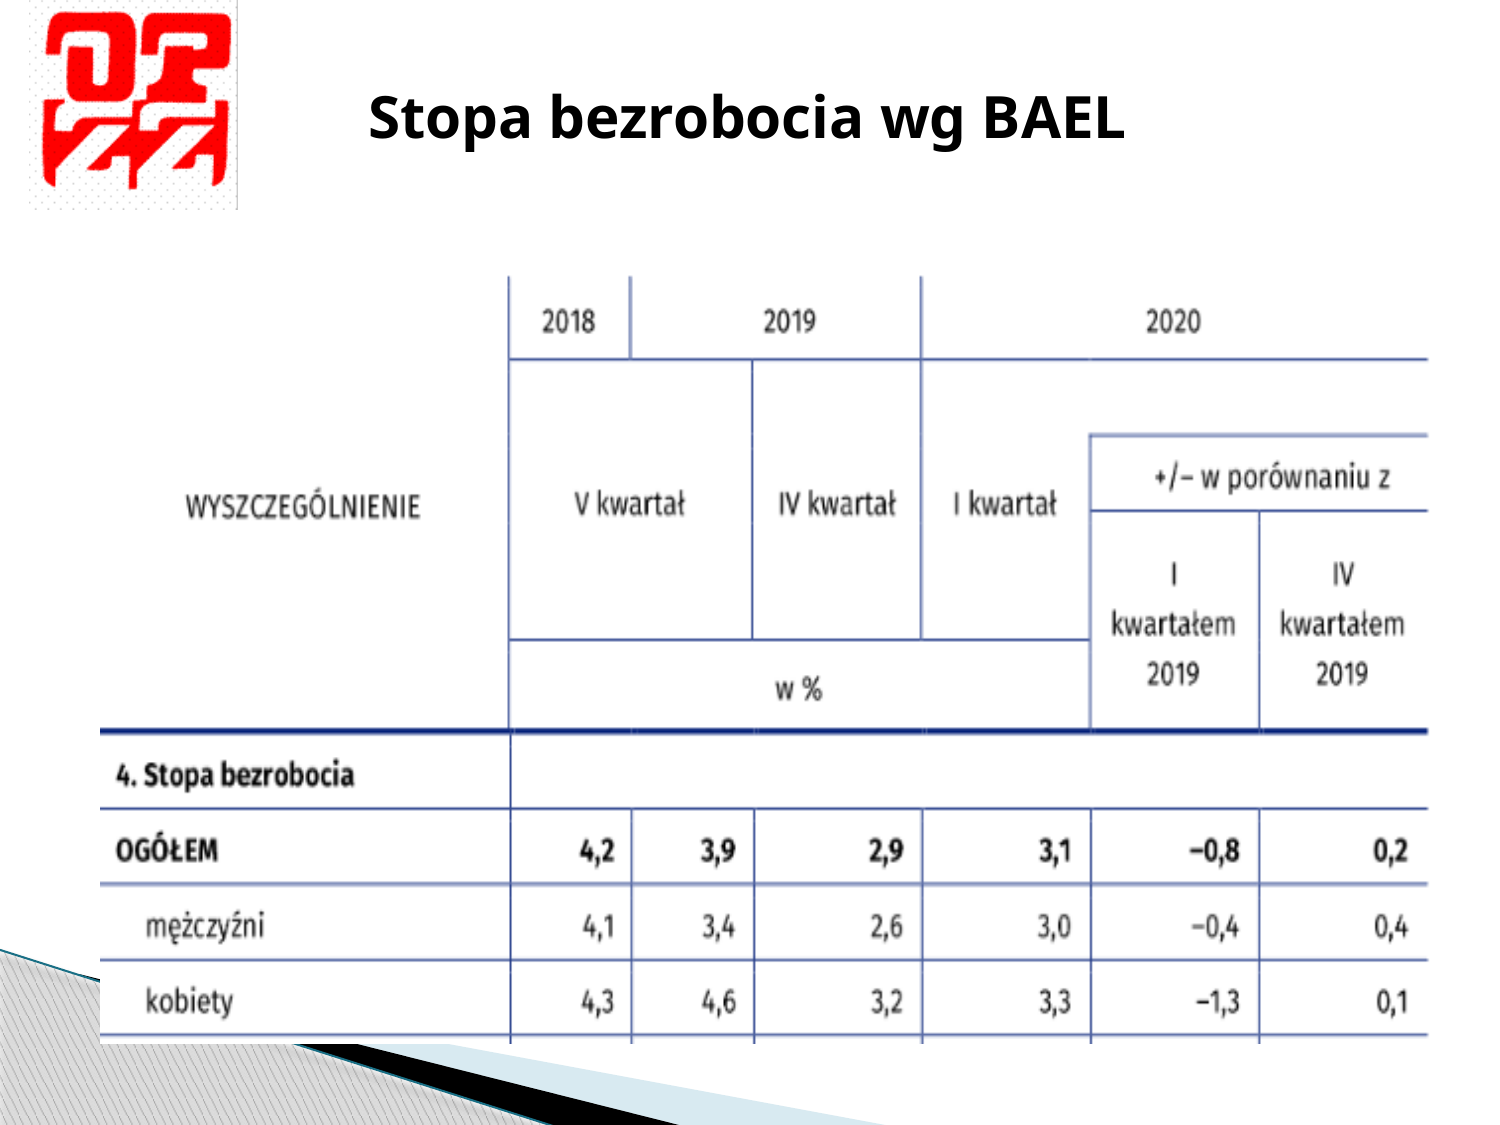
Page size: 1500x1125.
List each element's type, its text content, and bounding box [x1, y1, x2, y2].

list [75, 243, 1425, 986]
title Stopa bezrobocia wg BAEL [277, 45, 1425, 185]
picture [100, 267, 1451, 1045]
picture [29, 0, 240, 210]
